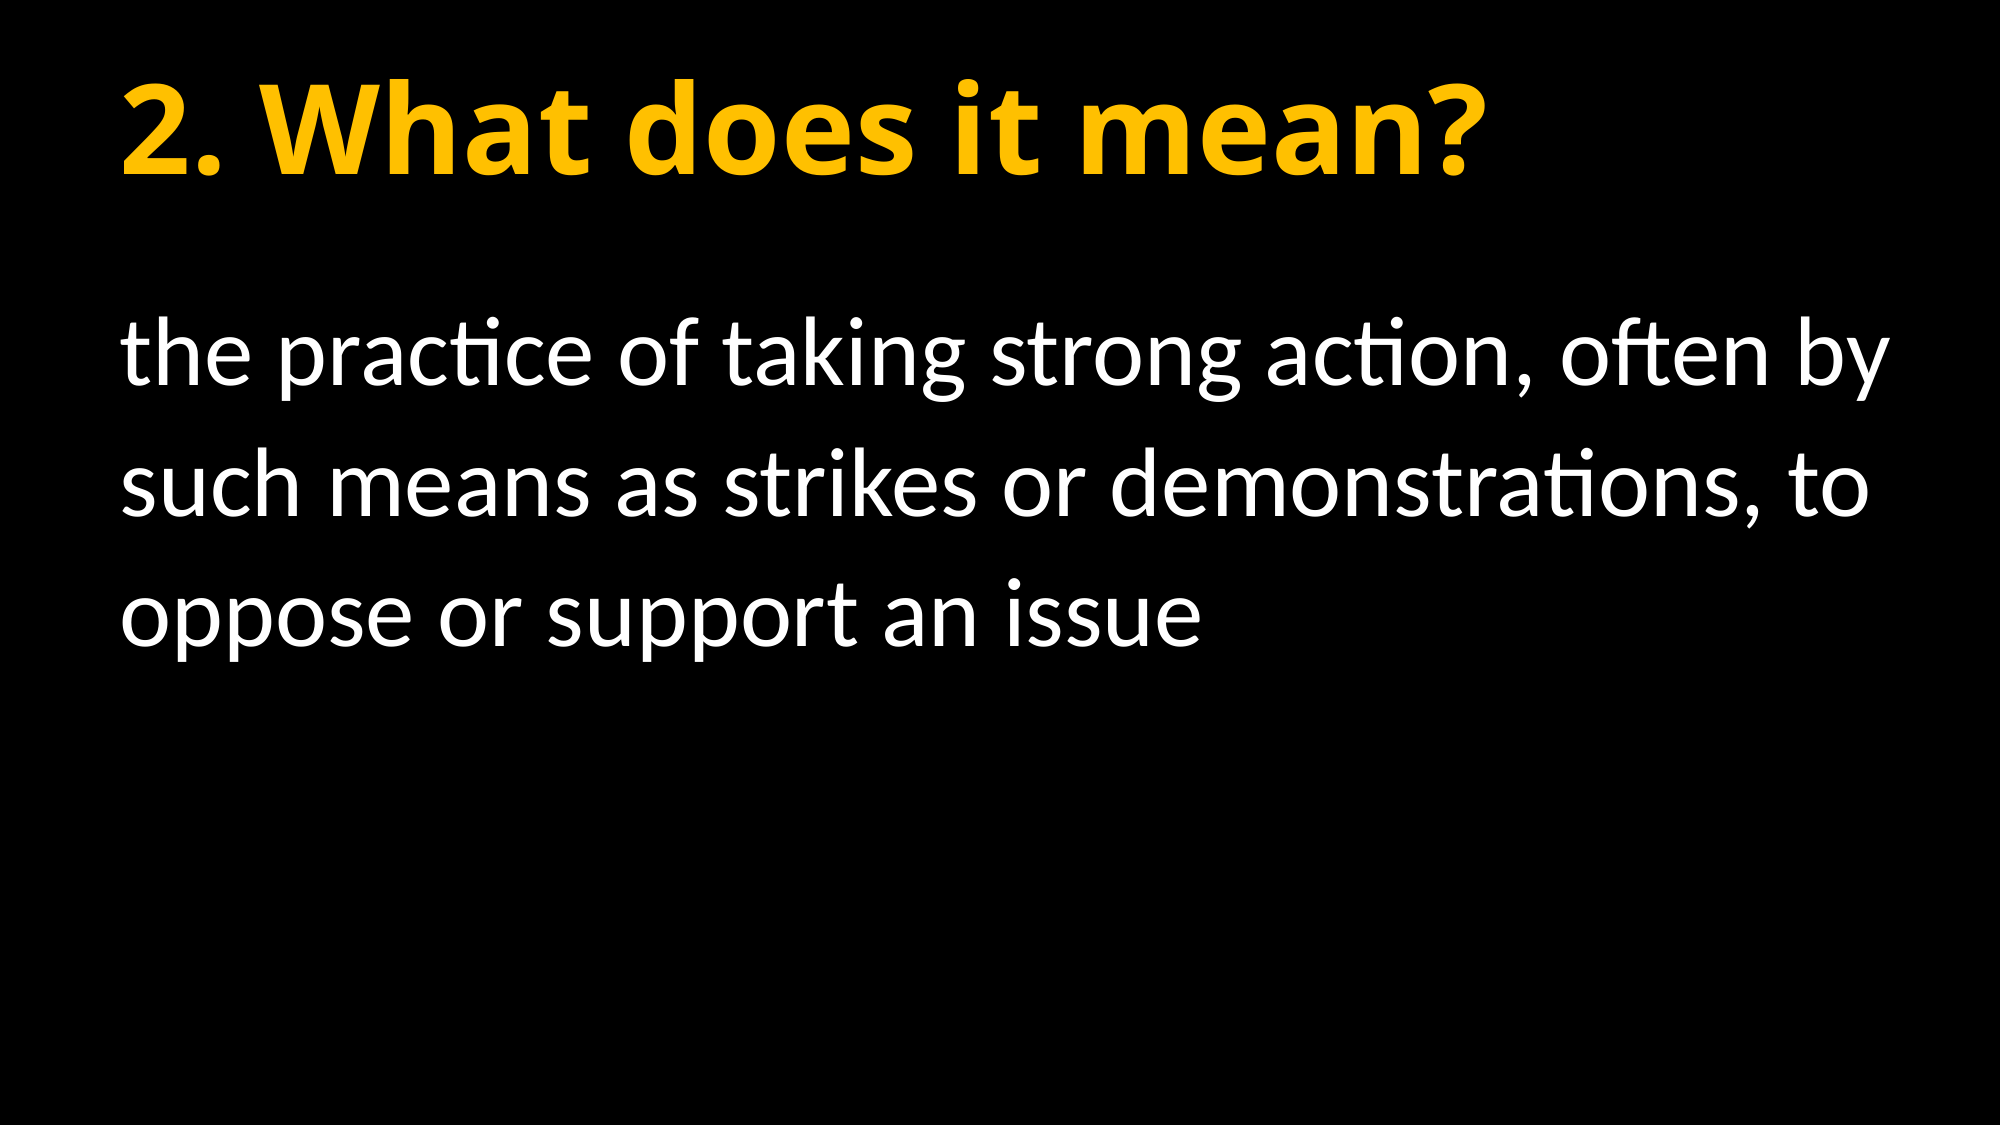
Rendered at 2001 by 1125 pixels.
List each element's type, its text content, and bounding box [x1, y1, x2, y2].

list the practice of taking strong action, often by such means as strikes or demonstrations, to oppose or support an issue [104, 267, 1908, 774]
title 2. What does it mean? [104, 0, 2000, 268]
